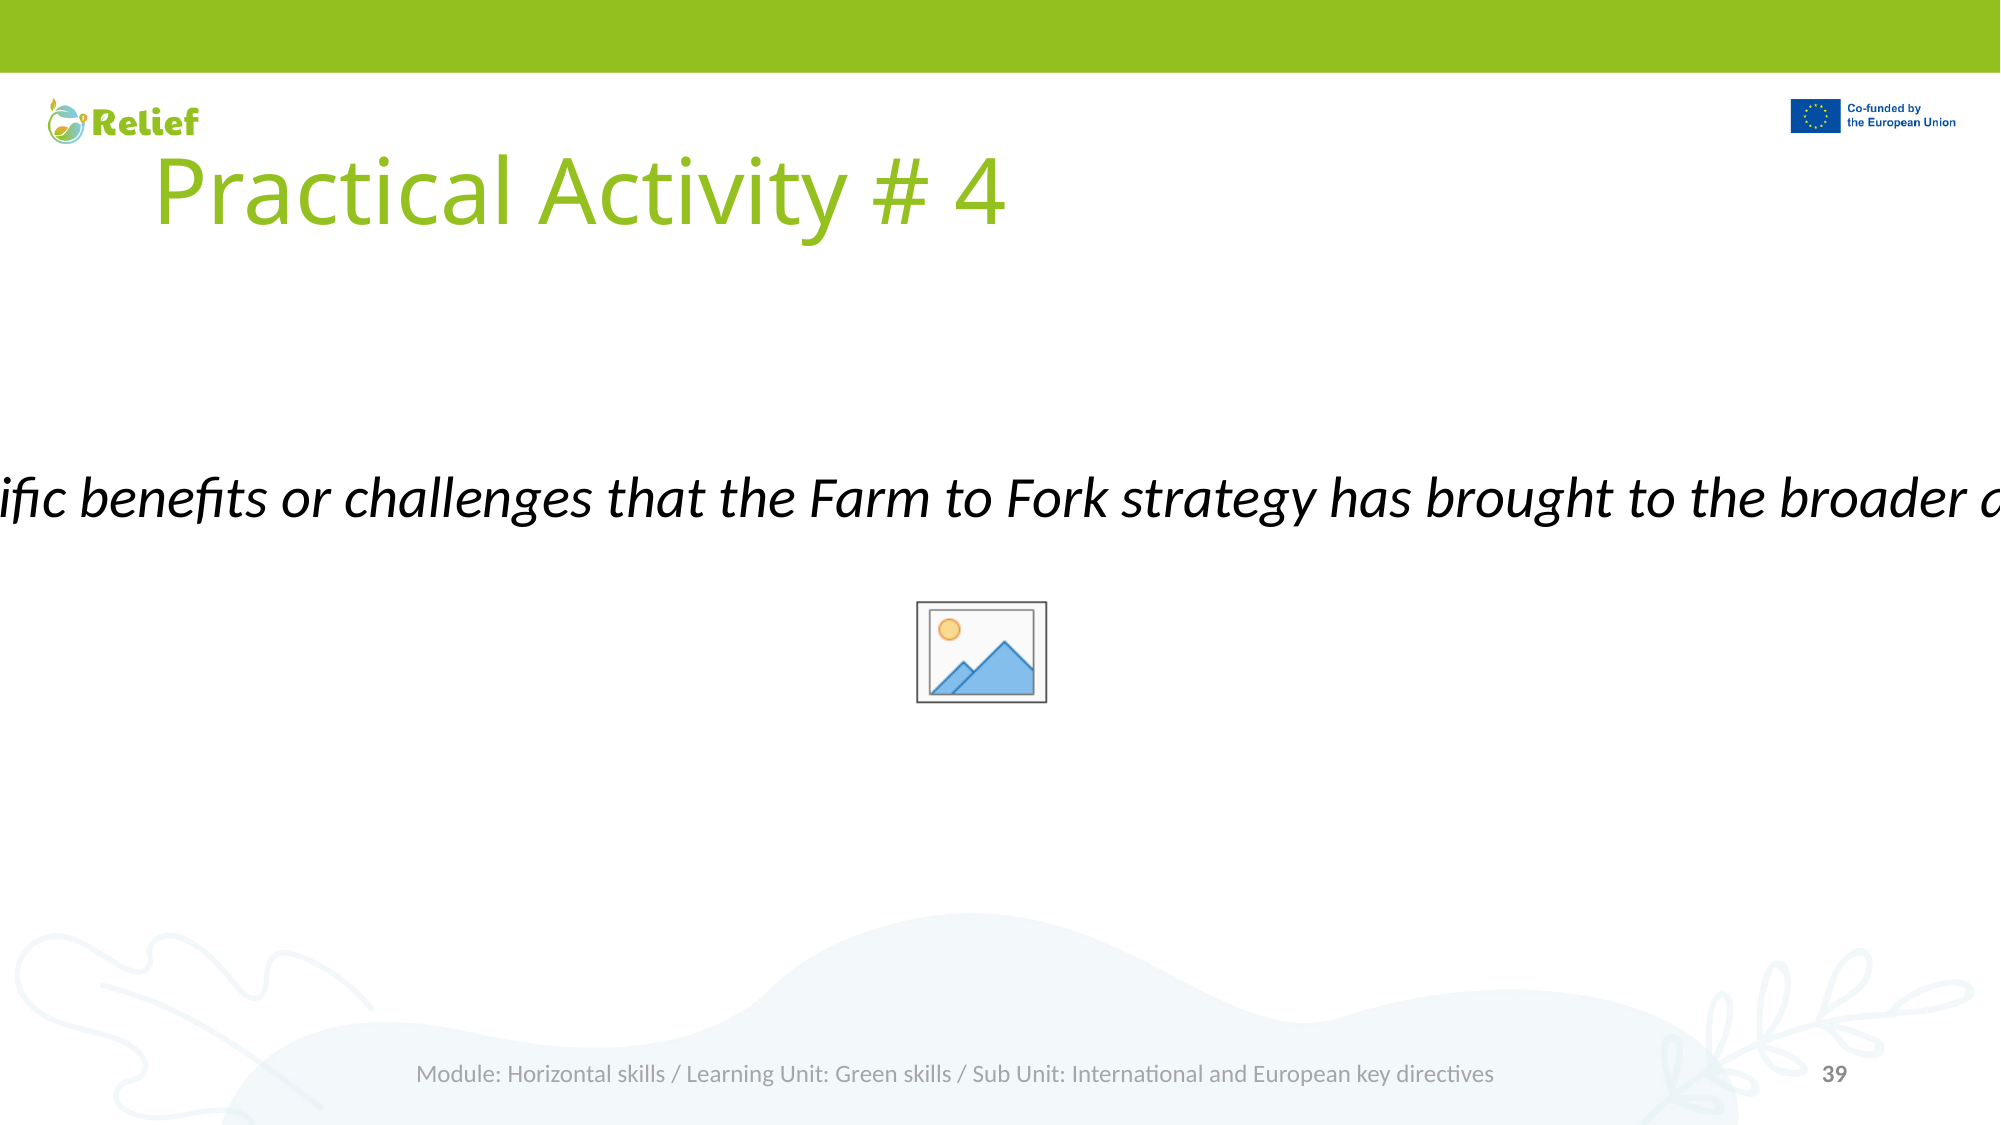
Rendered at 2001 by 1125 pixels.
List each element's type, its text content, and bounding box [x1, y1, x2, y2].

picture [0, 0, 2001, 1125]
slide_number 39 [1787, 1042, 1863, 1103]
footer Module: Horizontal skills / Learning Unit: Green skills / Sub Unit: International and European key directives [137, 1023, 1775, 1122]
title Practical Activity # 4 [137, 111, 1863, 278]
